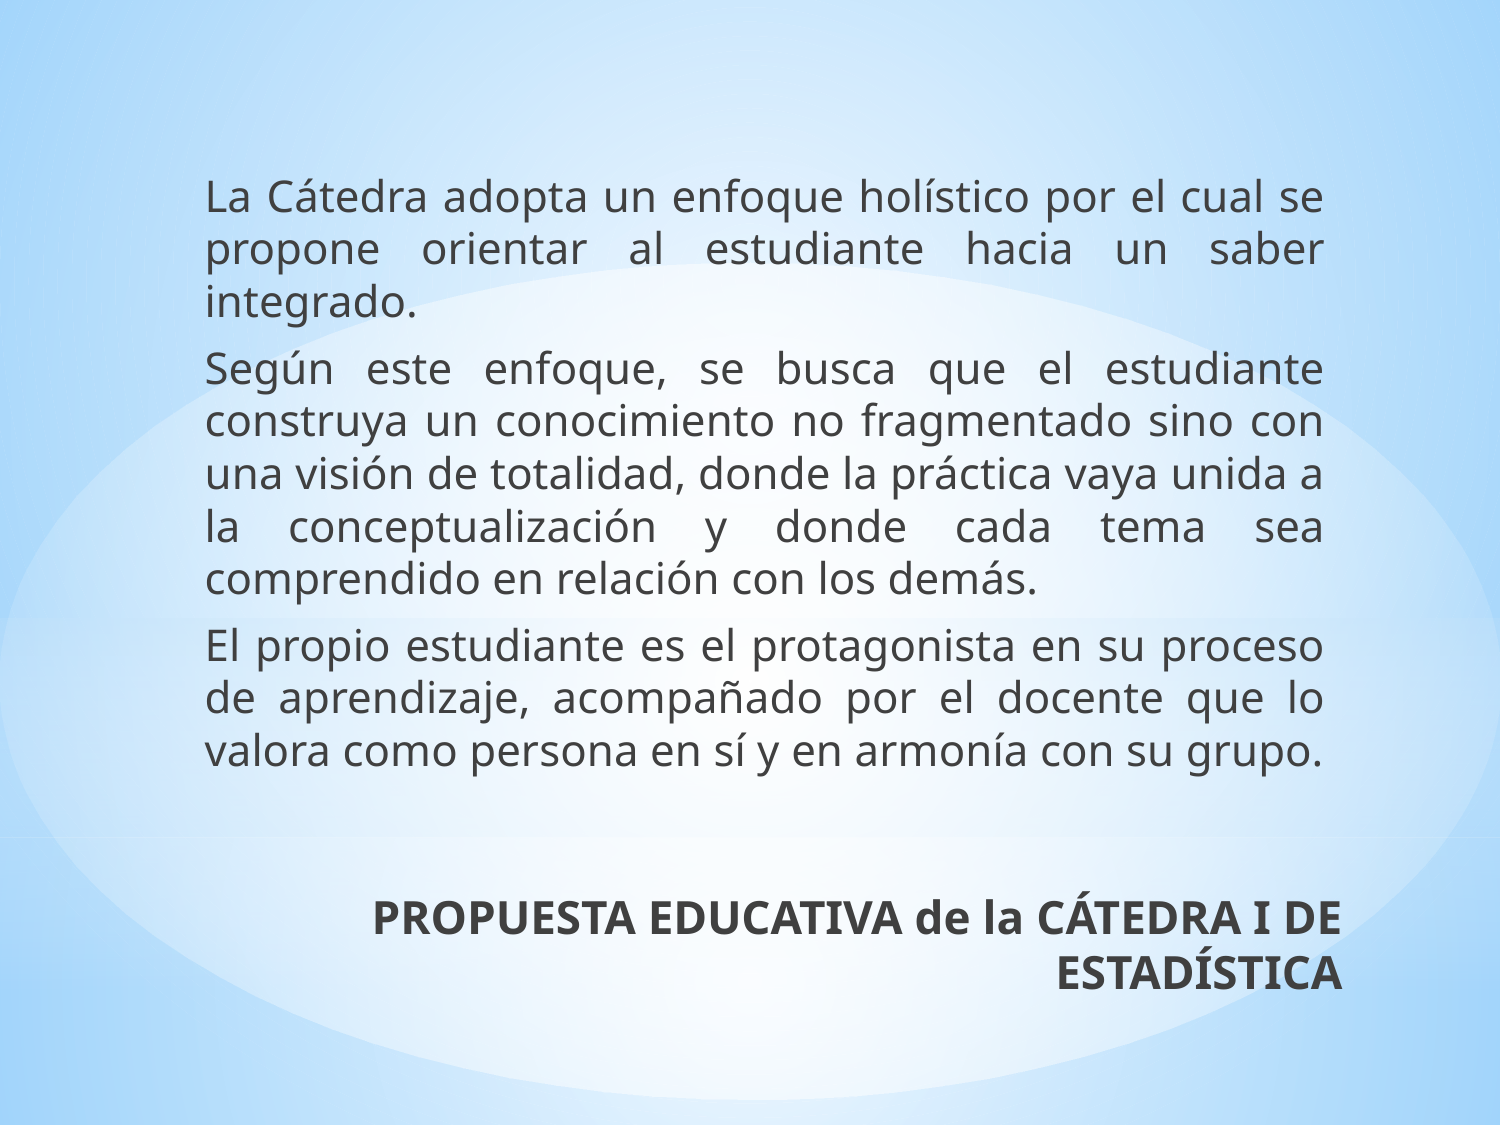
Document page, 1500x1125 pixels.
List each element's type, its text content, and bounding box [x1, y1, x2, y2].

title PROPUESTA EDUCATIVA de la CÁTEDRA I DE ESTADÍSTICA [289, 881, 1358, 1024]
list La Cátedra adopta un enfoque holístico por el cual se propone orientar al estudiante hacia un saber integrado. Según este enfoque, se busca que el estudiante construya un conocimiento no fragmentado sino con una visión de totalidad, donde la práctica vaya unida a la conceptualización y donde cada tema sea comprendido en relación con los demás. El propio estudiante es el protagonista en su proceso de aprendizaje, acompañado por el docente que lo valora como persona en sí y en armonía con su grupo. [183, 160, 1341, 811]
